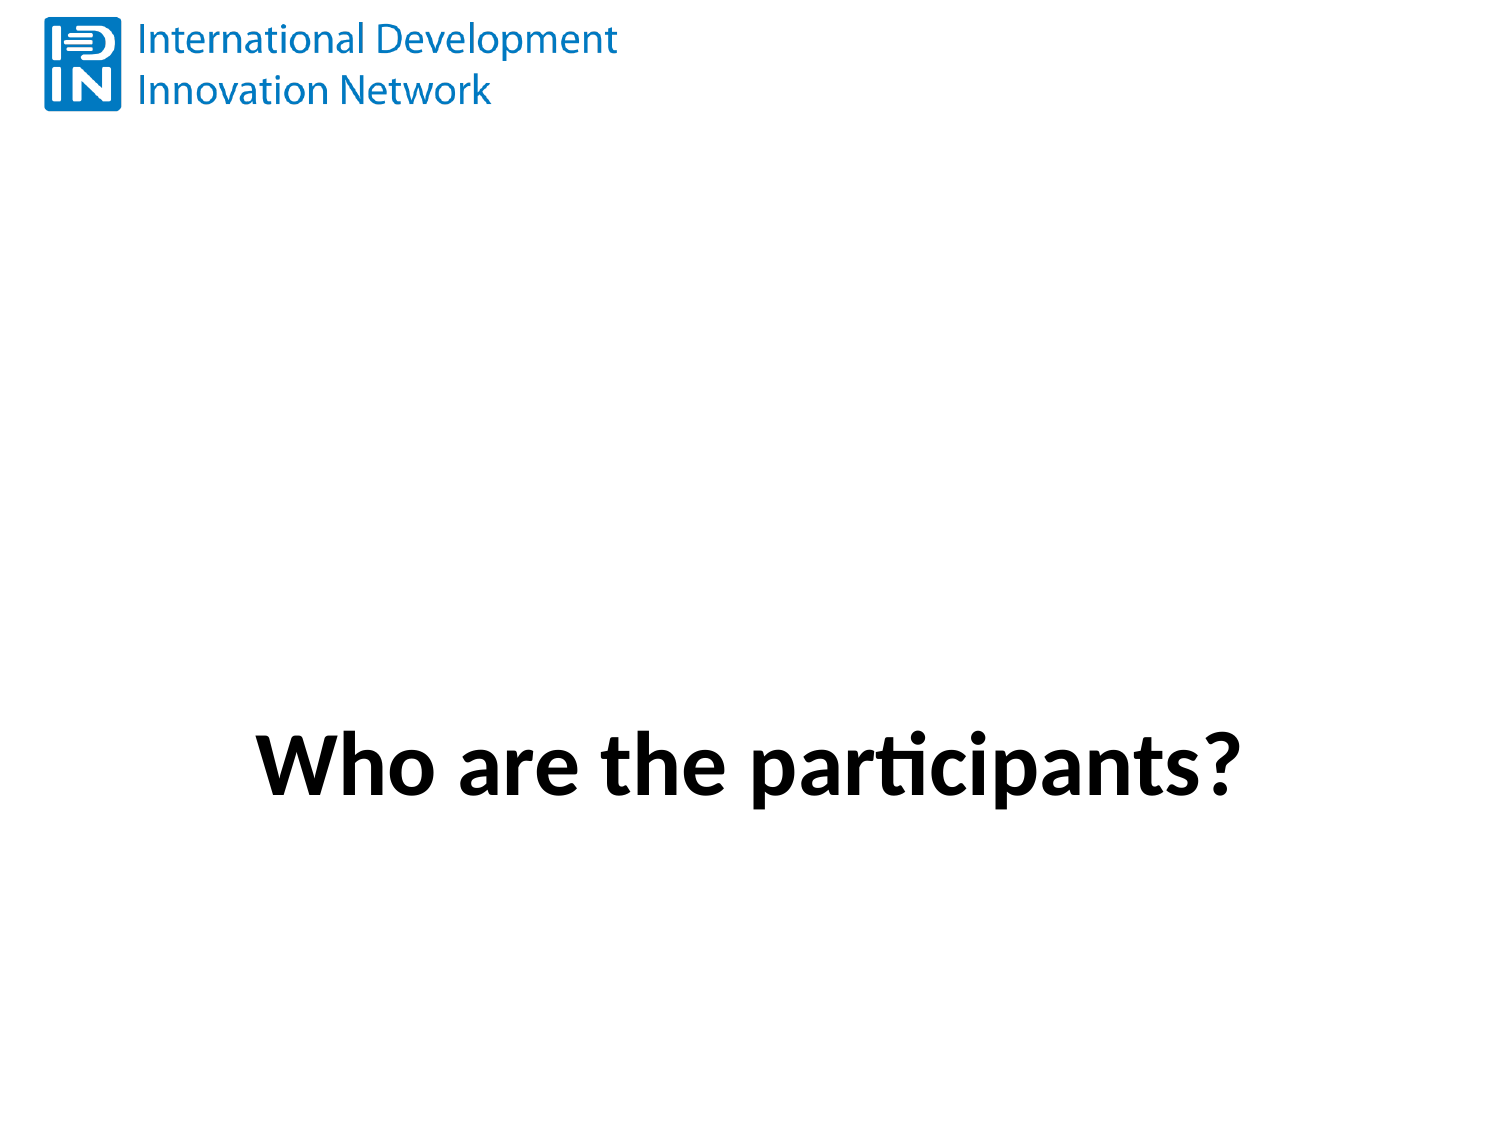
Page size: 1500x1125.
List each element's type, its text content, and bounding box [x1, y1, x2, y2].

picture [35, 0, 632, 113]
title Who are the participants? [75, 665, 1425, 853]
